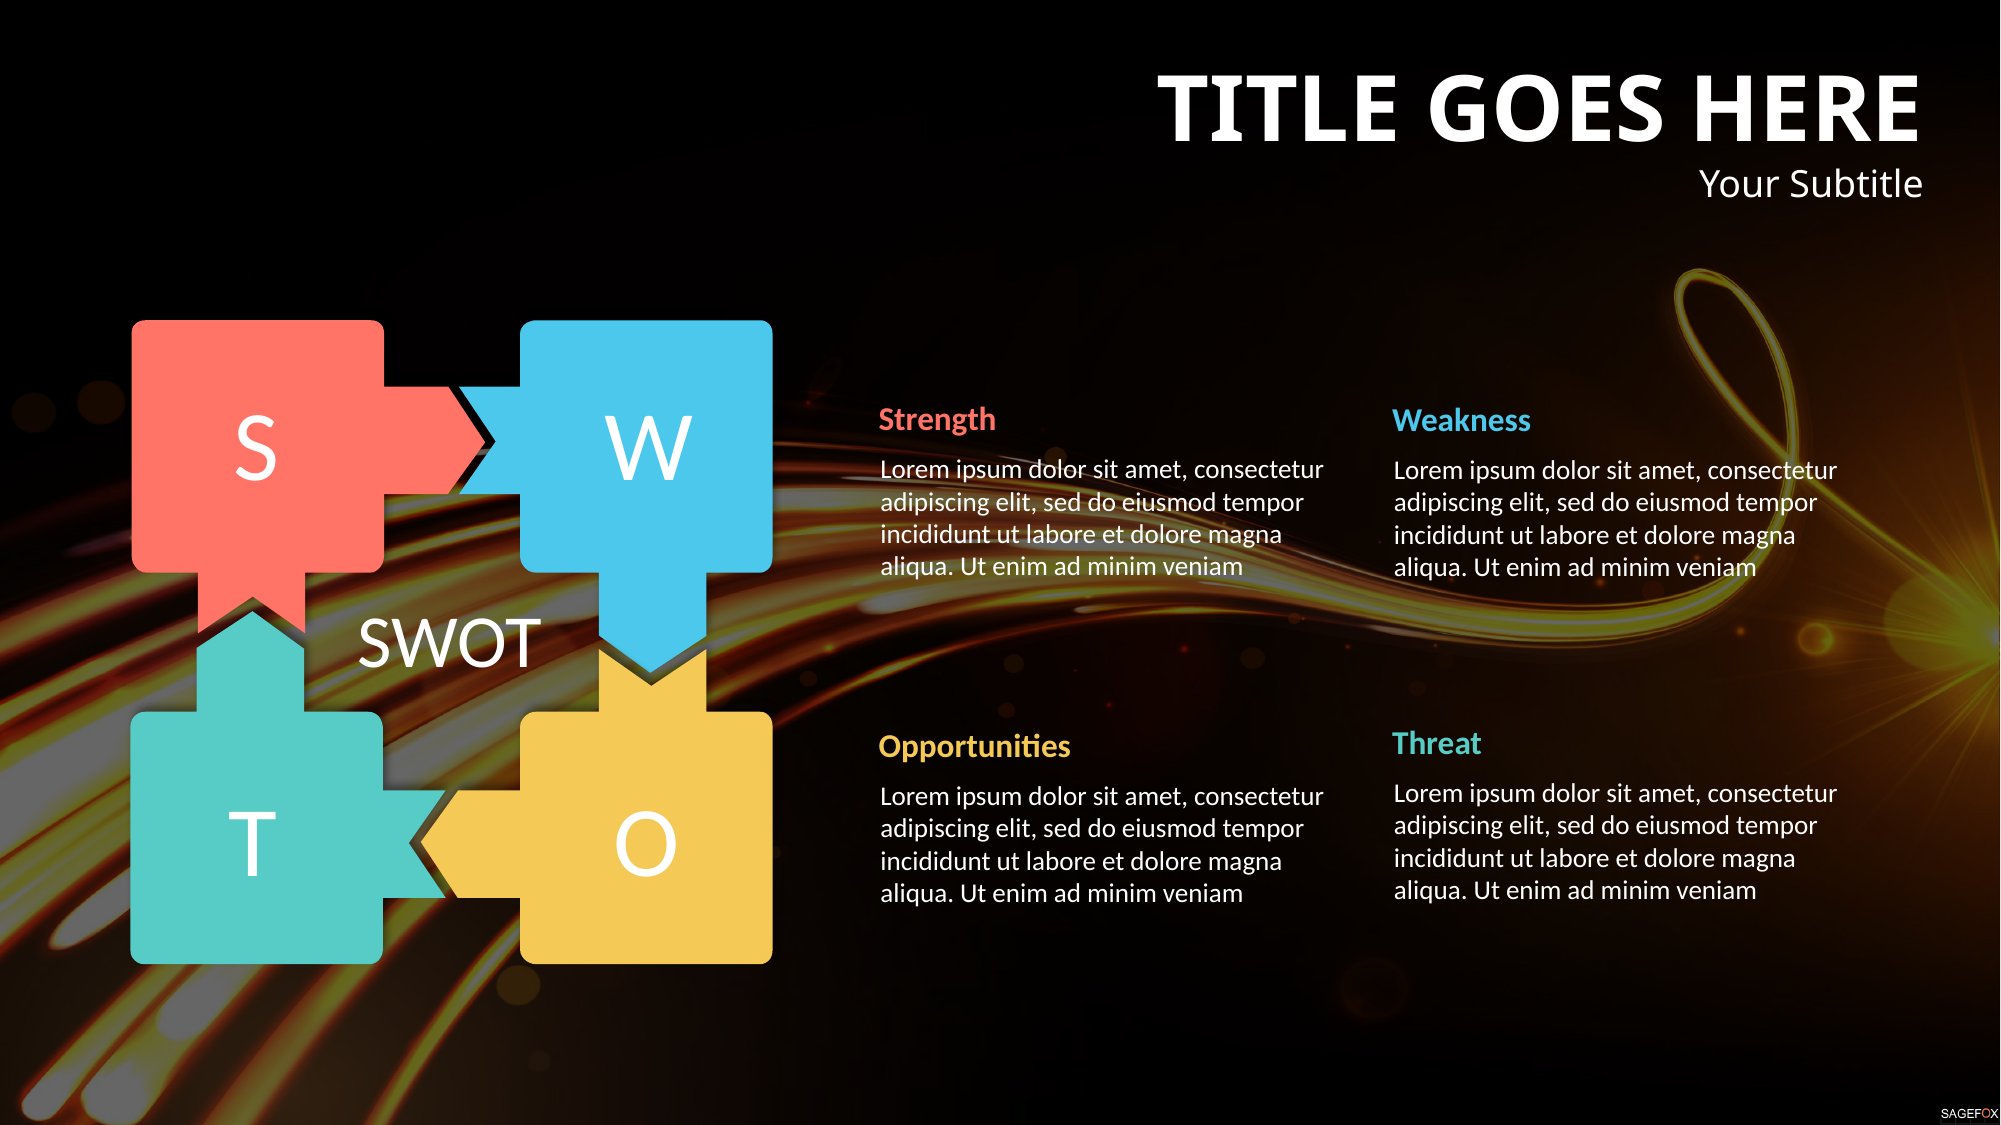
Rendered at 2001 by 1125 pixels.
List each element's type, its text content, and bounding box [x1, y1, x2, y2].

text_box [863, 389, 1344, 591]
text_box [1377, 713, 1858, 915]
text_box SWOT [446, 634, 458, 649]
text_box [420, 649, 774, 965]
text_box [128, 320, 458, 634]
text_box TITLE GOES HERE Your Subtitle [1035, 42, 1939, 212]
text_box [458, 320, 777, 673]
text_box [1377, 390, 1858, 592]
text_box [863, 716, 1344, 918]
picture [0, 0, 2001, 1125]
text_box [125, 611, 446, 965]
